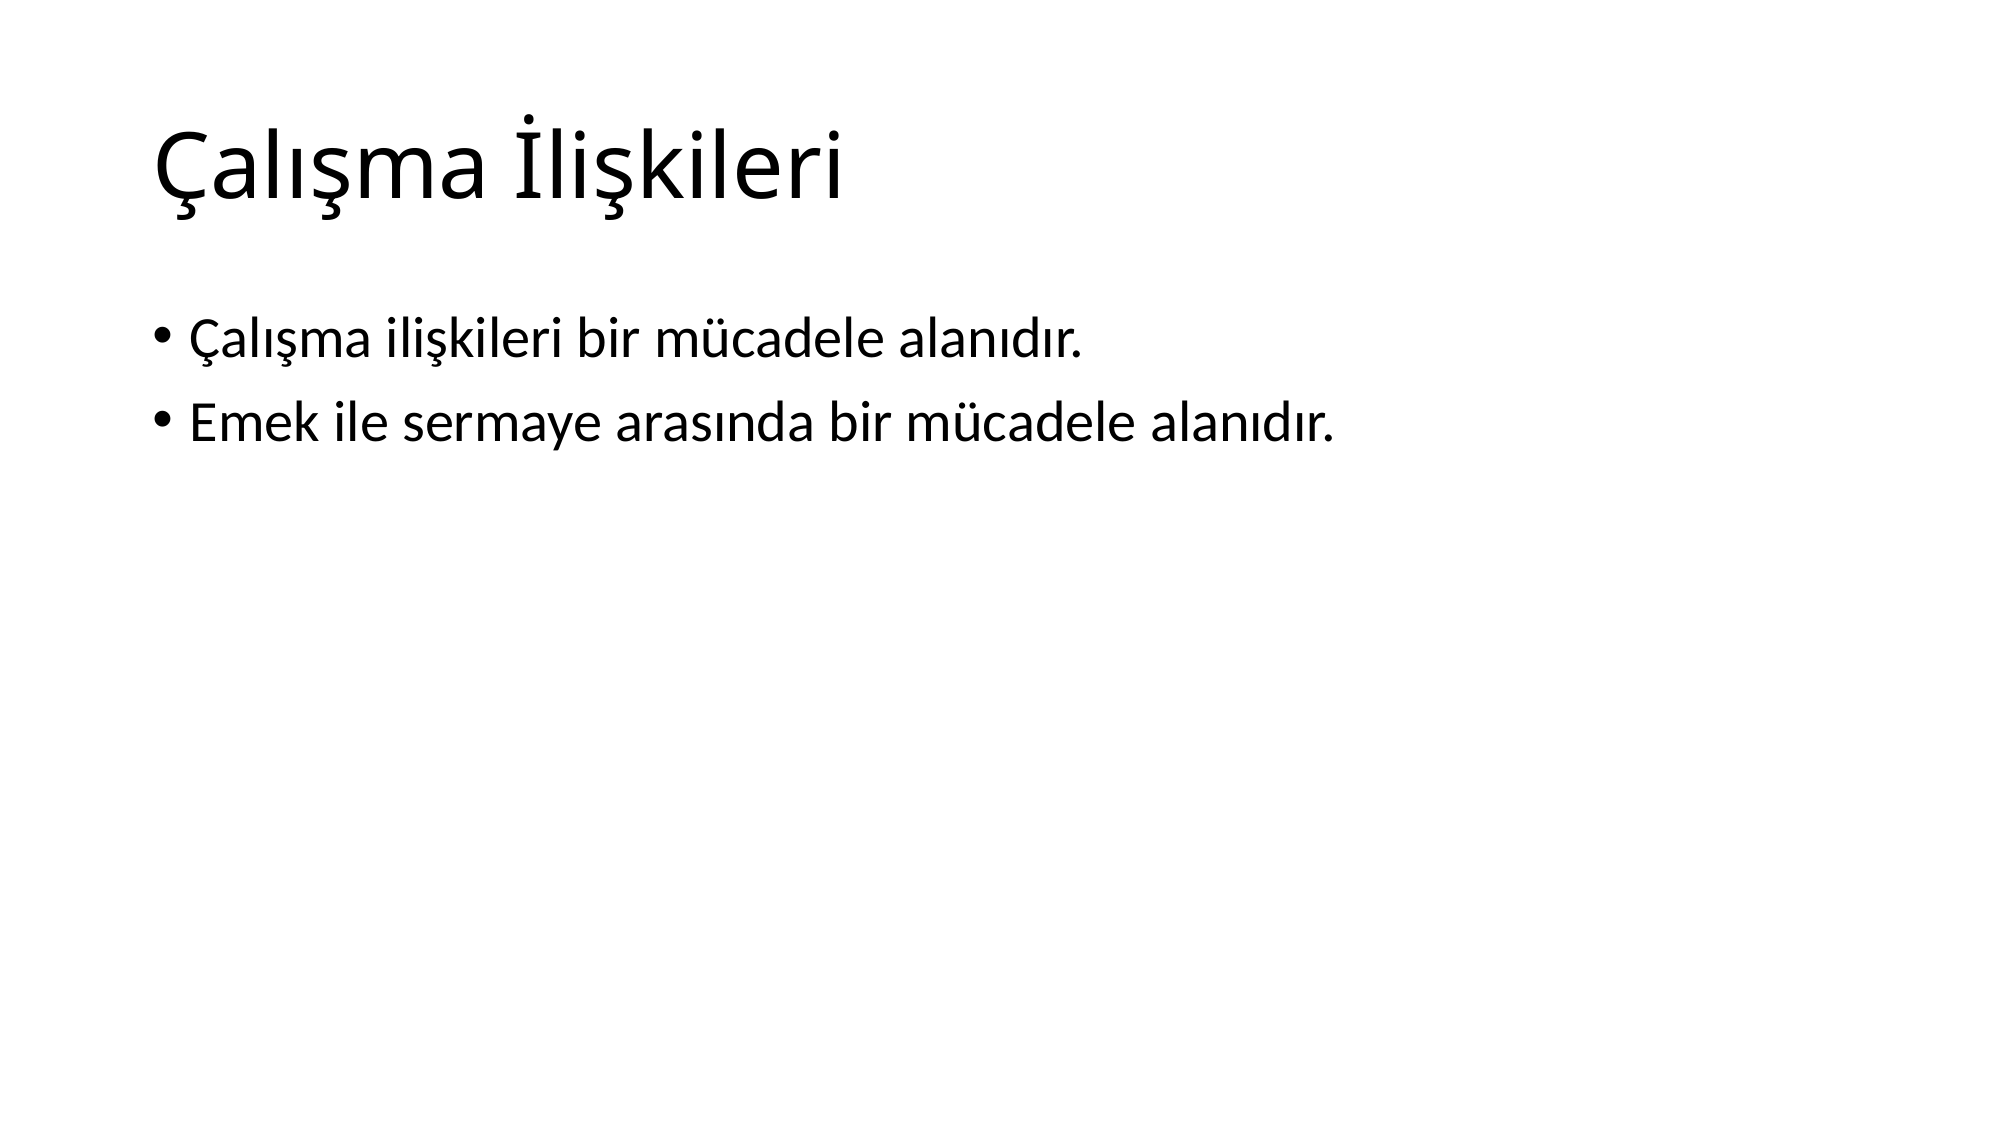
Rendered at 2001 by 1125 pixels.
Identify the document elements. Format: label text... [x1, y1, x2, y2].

list Çalışma ilişkileri bir mücadele alanıdır. Emek ile sermaye arasında bir mücadele alanıdır. [137, 299, 1863, 1014]
title Çalışma İlişkileri [137, 59, 1863, 278]
